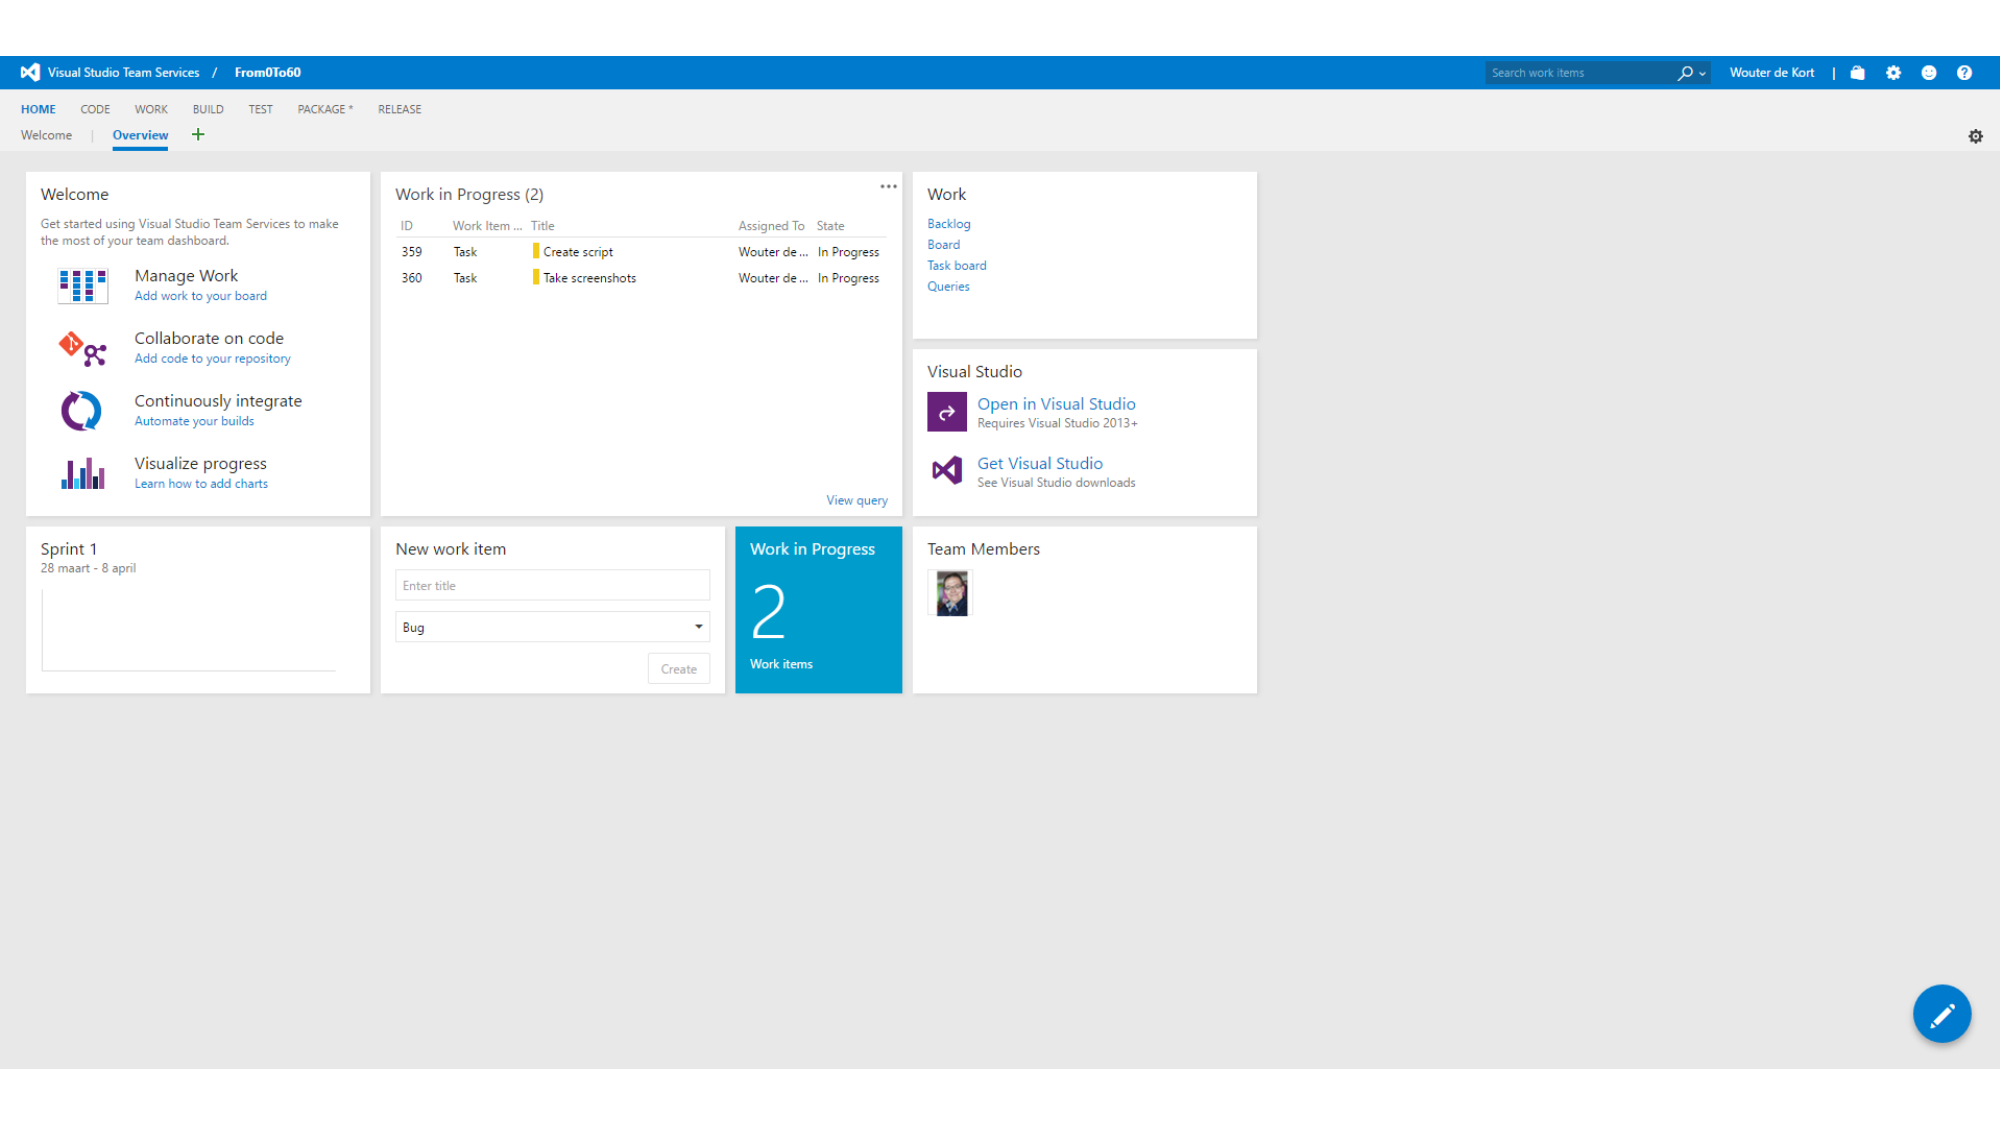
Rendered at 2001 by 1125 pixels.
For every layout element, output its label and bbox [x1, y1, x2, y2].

picture [0, 56, 2000, 1069]
